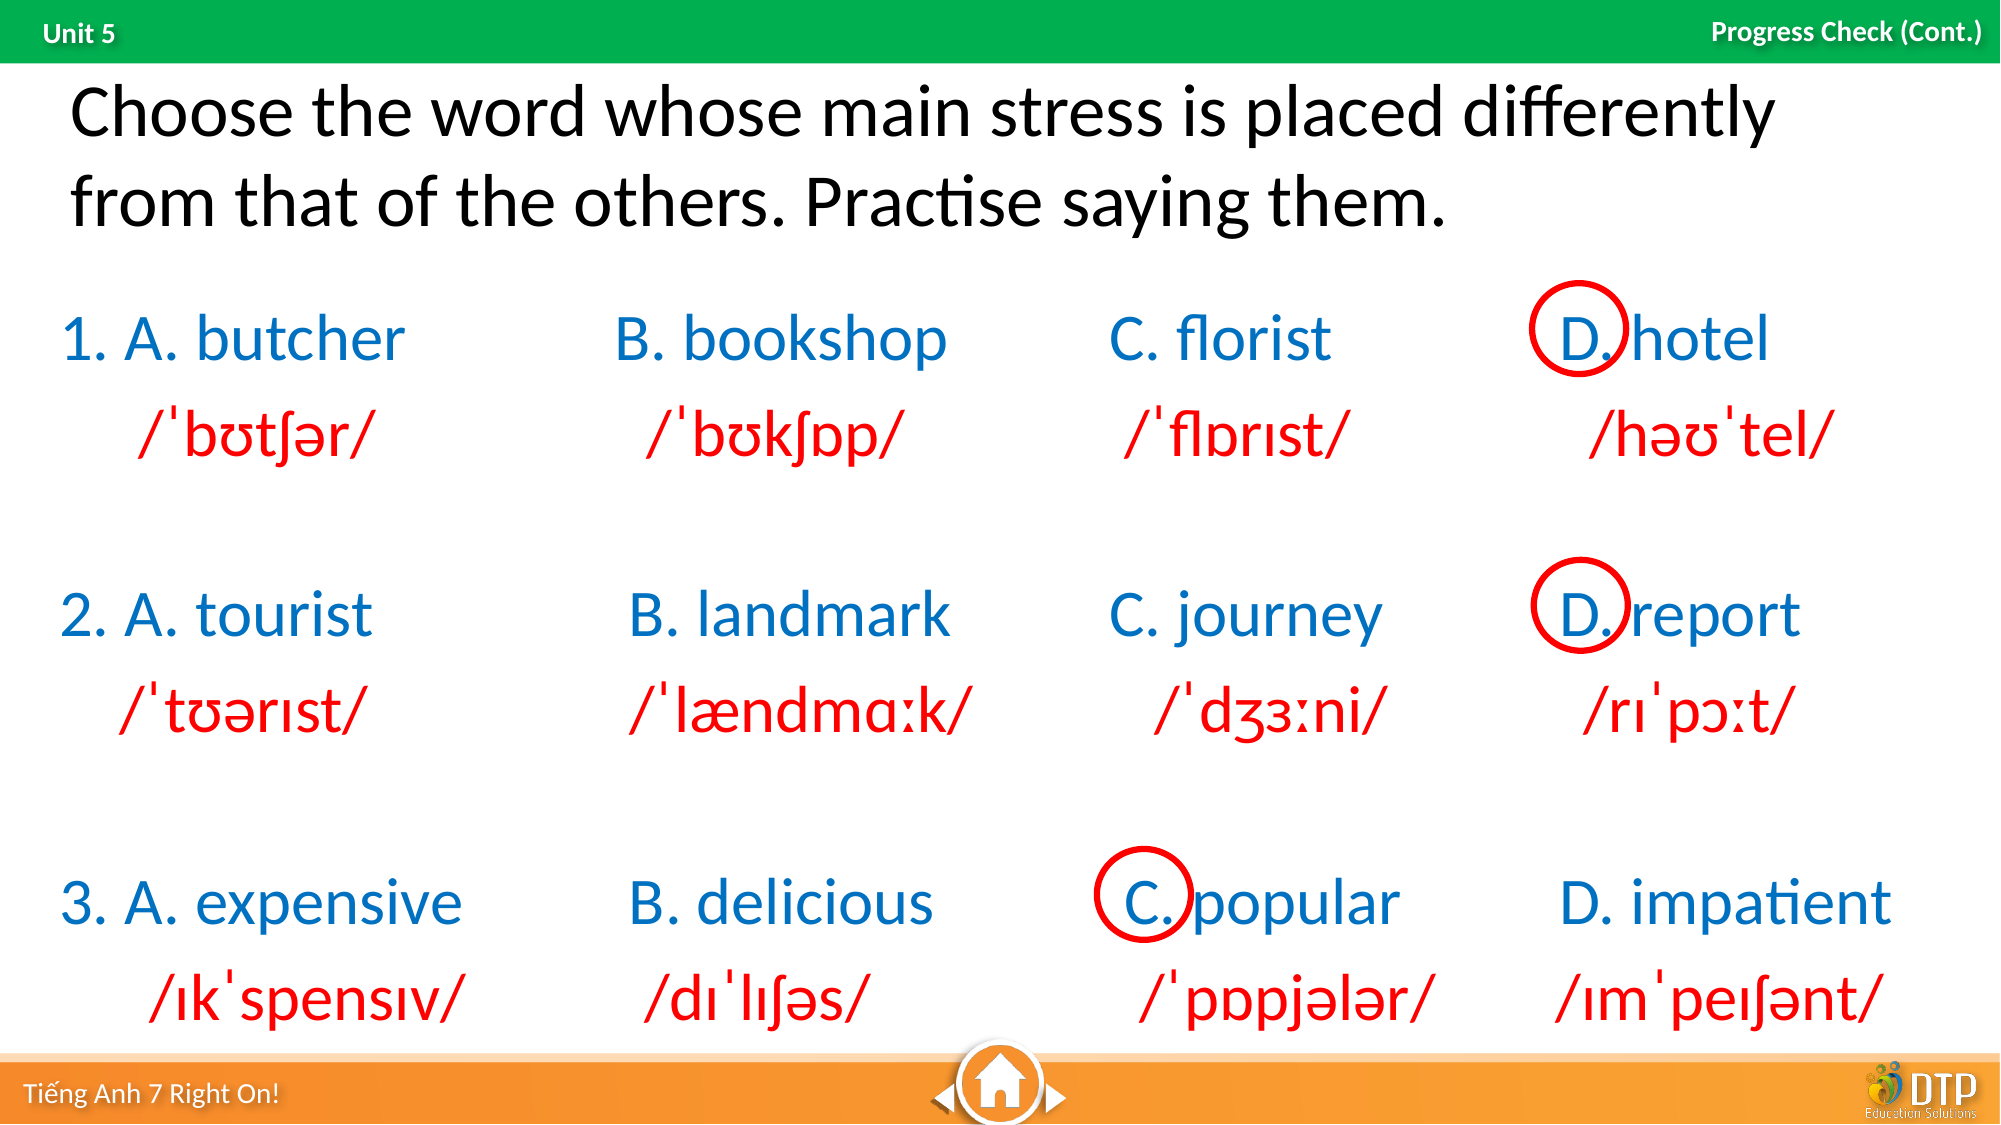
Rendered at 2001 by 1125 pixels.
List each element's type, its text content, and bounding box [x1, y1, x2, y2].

text_box [1531, 557, 1630, 653]
text_box [1529, 281, 1629, 377]
picture [0, 64, 2000, 1125]
text_box 1. A. butcher B. bookshop C. florist D. hotel /ˈbʊtʃər/ /ˈbʊkʃɒp/ /ˈflɒrɪst/ /həʊˈtel/ 2. A. tourist B. landmark C. journey D. report /ˈtʊərɪst/ /ˈlændmɑːk/ /ˈdʒɜːni/ /rɪˈpɔːt/ 3. A. expensive B. delicious C. popular D. impatient /ɪkˈspensɪv/ /dɪˈlɪʃəs/ /ˈpɒpjələr/ /ɪmˈpeɪʃənt/ [44, 270, 1972, 1041]
text_box [1094, 846, 1194, 942]
text_box Choose the word whose main stress is placed differently from that of the others. Practise saying them. [55, 54, 1945, 249]
